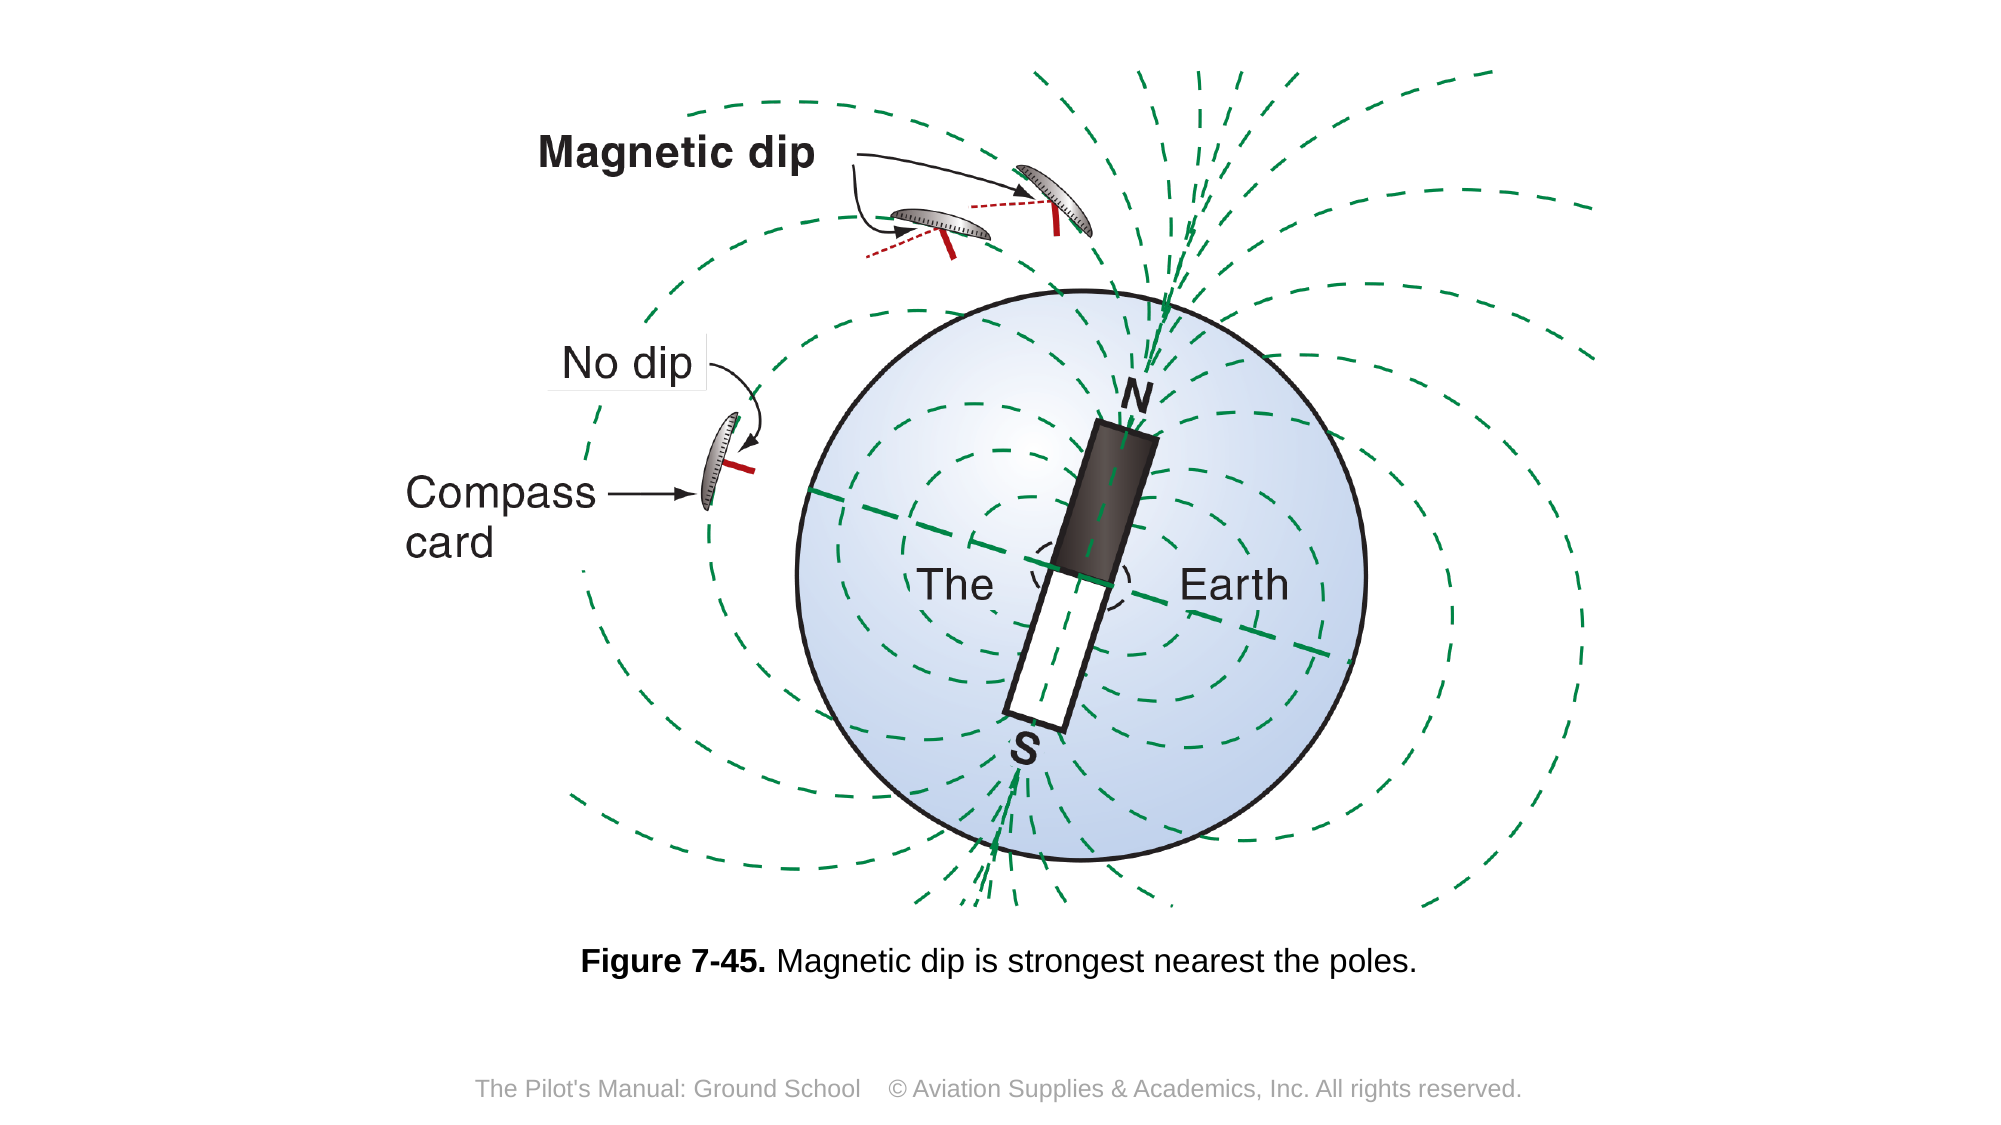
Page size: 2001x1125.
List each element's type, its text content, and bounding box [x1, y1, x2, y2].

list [405, 70, 1595, 909]
title Figure 7-45. Magnetic dip is strongest nearest the poles. [137, 936, 1863, 1058]
footer The Pilot's Manual: Ground School © Aviation Supplies & Academics, Inc. All rights reserved. [137, 1058, 1863, 1118]
